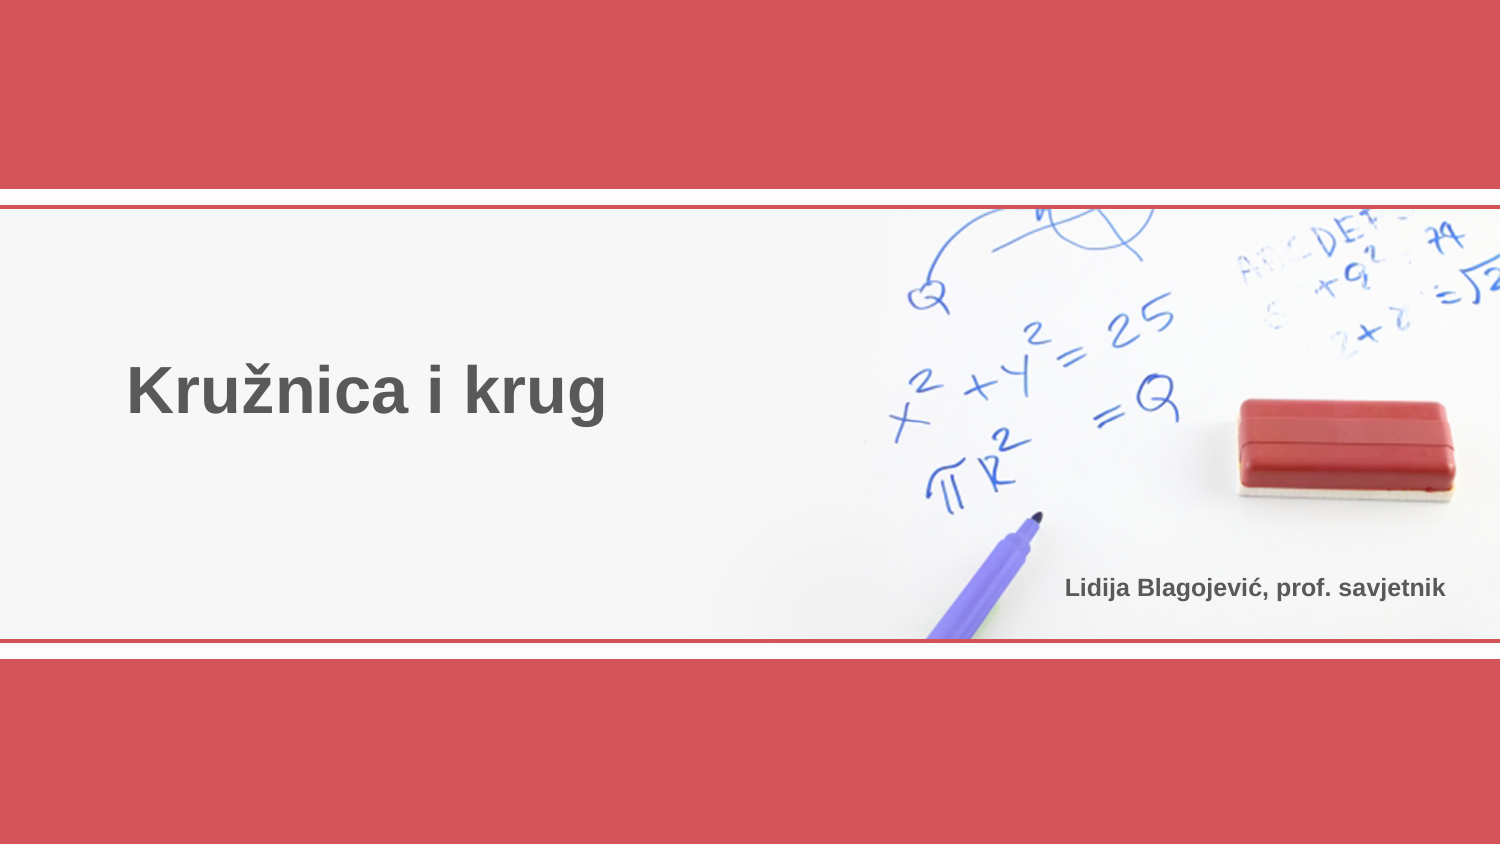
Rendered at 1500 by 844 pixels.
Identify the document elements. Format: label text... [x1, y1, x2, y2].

text_box Kružnica i krug [112, 339, 910, 434]
picture [0, 0, 1500, 844]
text_box Lidija Blagojević, prof. savjetnik [1045, 563, 1462, 609]
